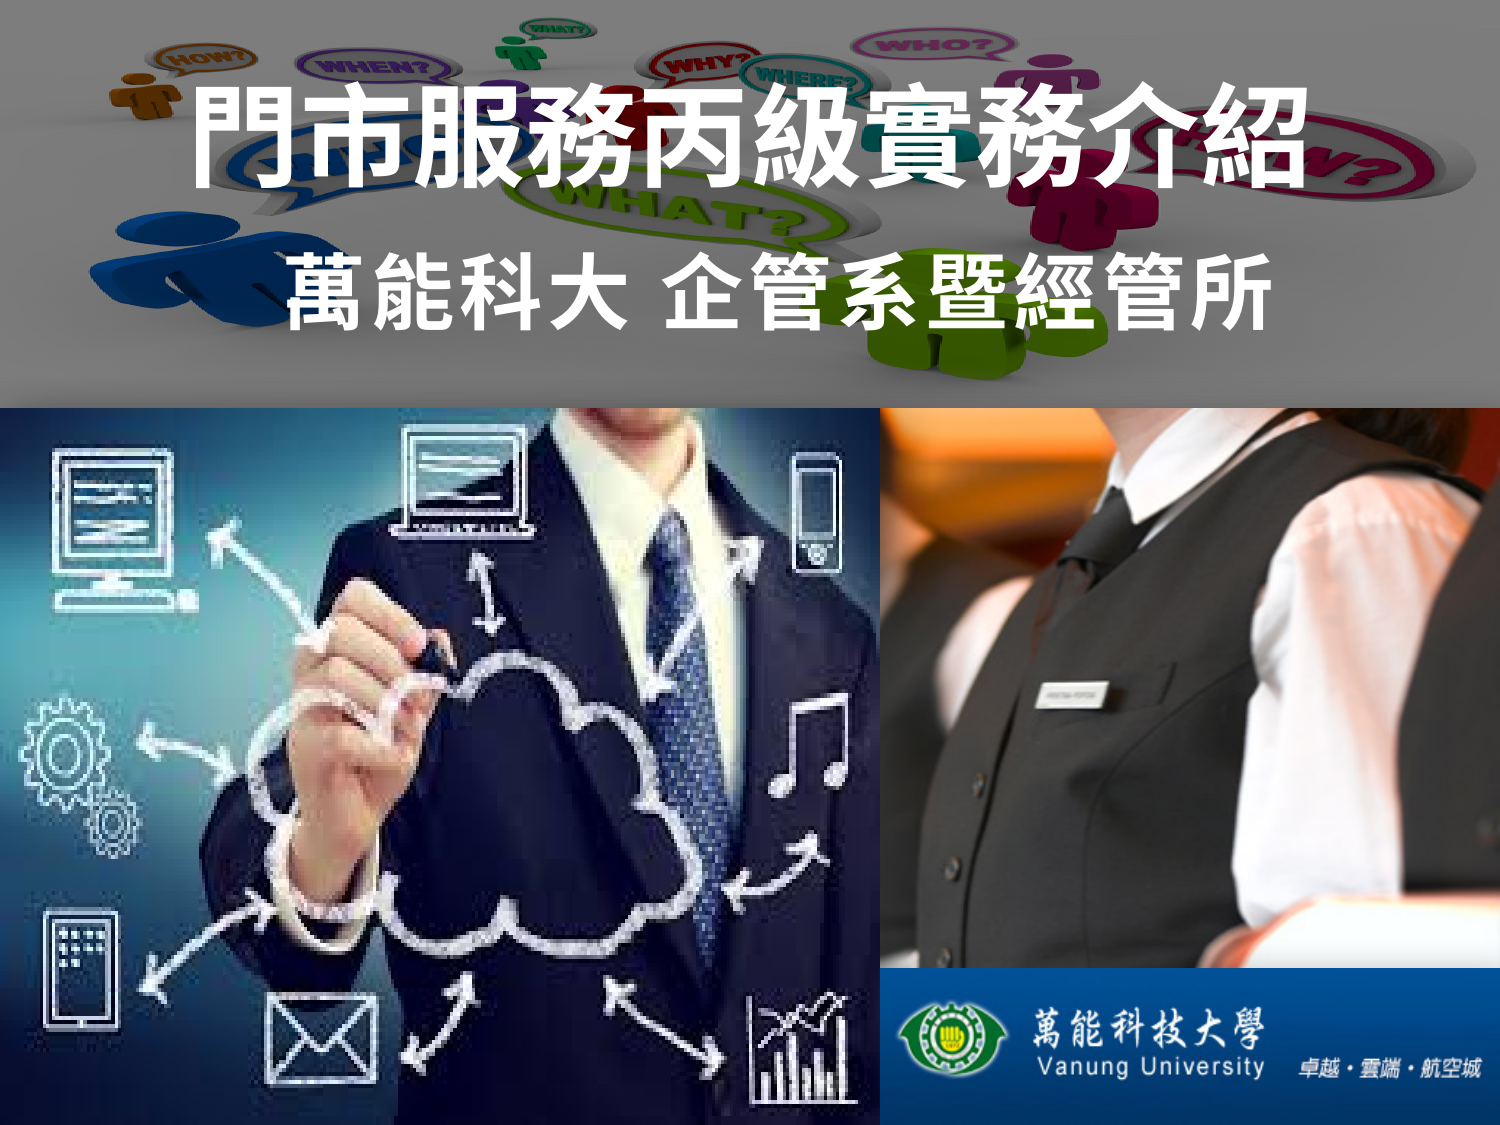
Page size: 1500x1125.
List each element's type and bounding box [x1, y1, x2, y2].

text_box [0, 408, 1500, 1125]
picture [0, 0, 1500, 408]
